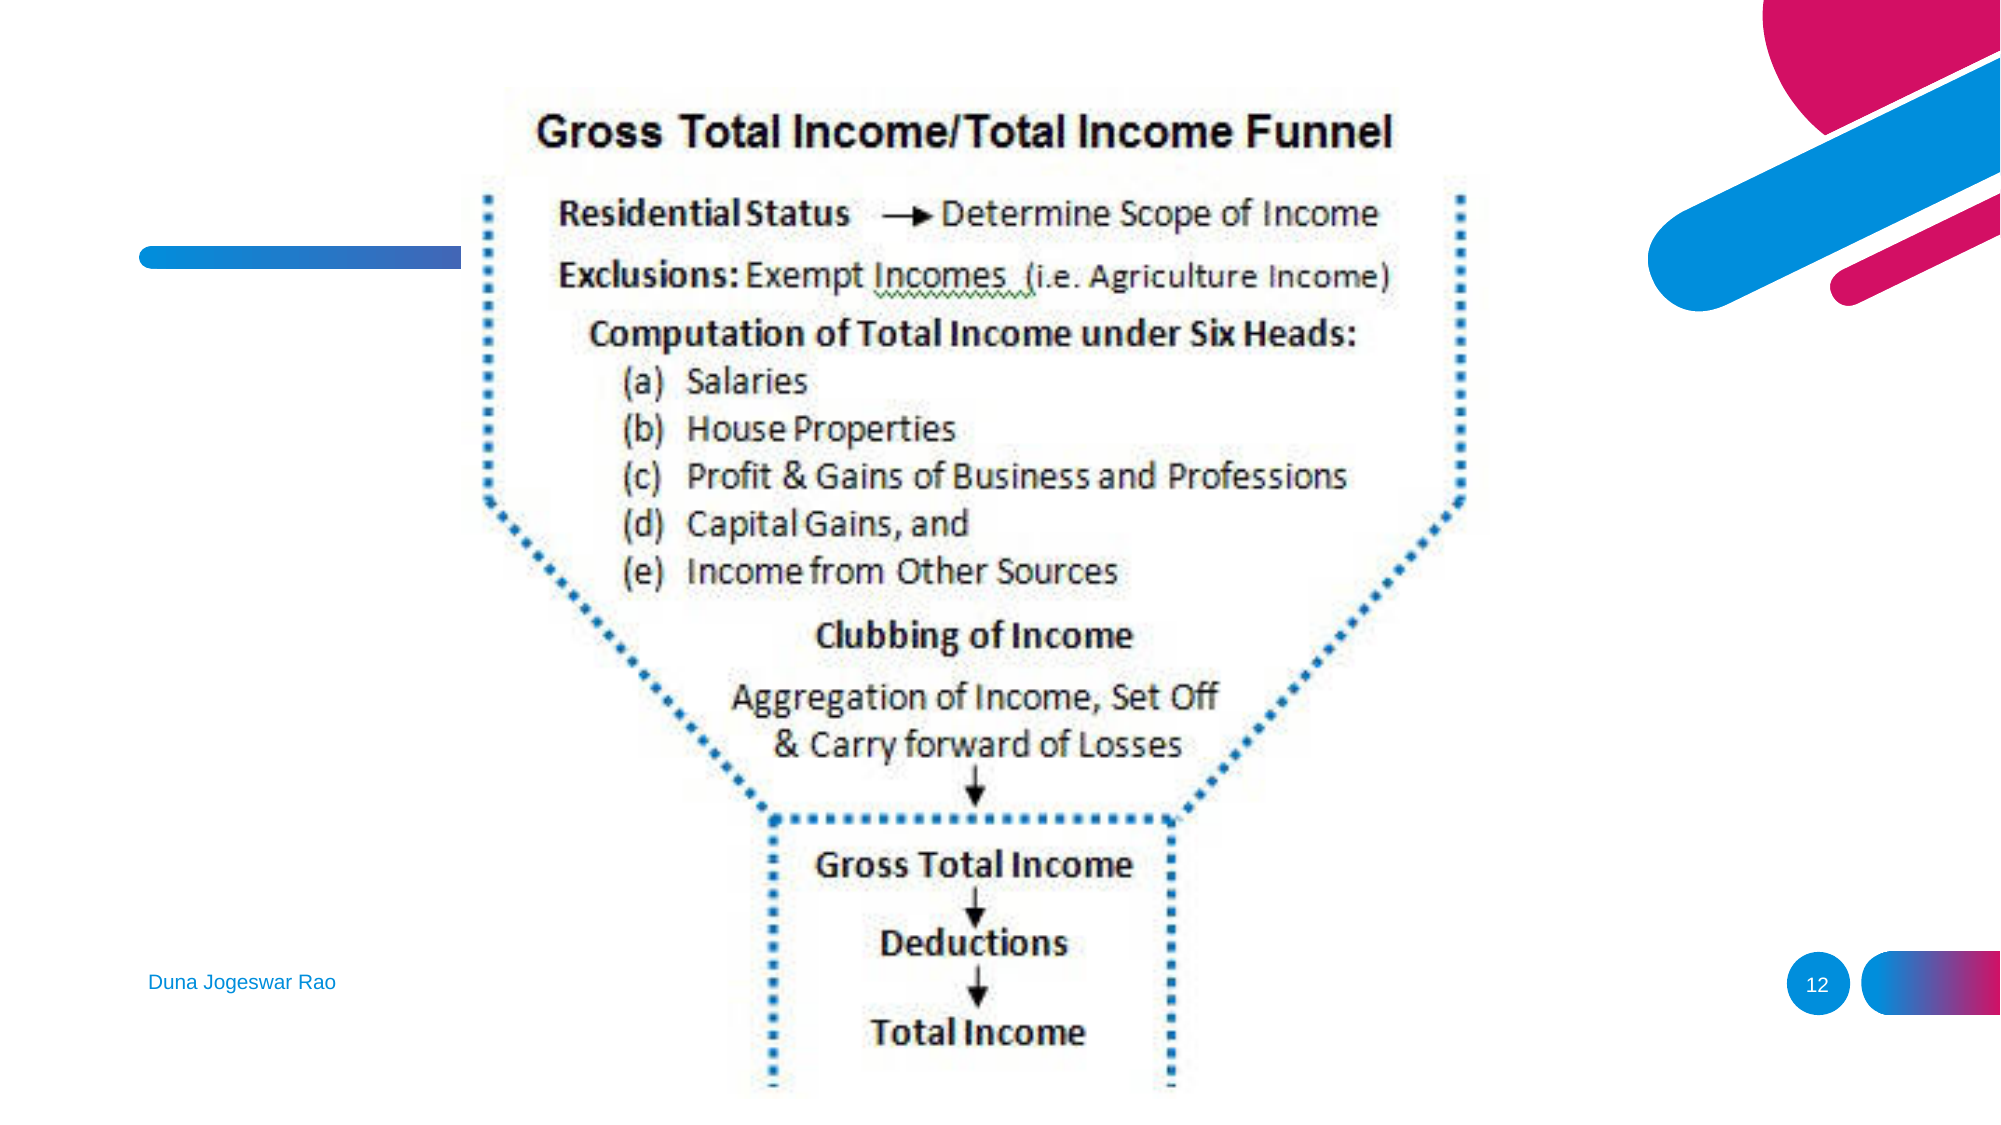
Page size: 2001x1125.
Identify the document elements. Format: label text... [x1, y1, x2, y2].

picture [461, 87, 1495, 1099]
slide_number 12 [1772, 954, 1863, 1015]
footer Duna Jogeswar Rao [133, 951, 461, 1011]
